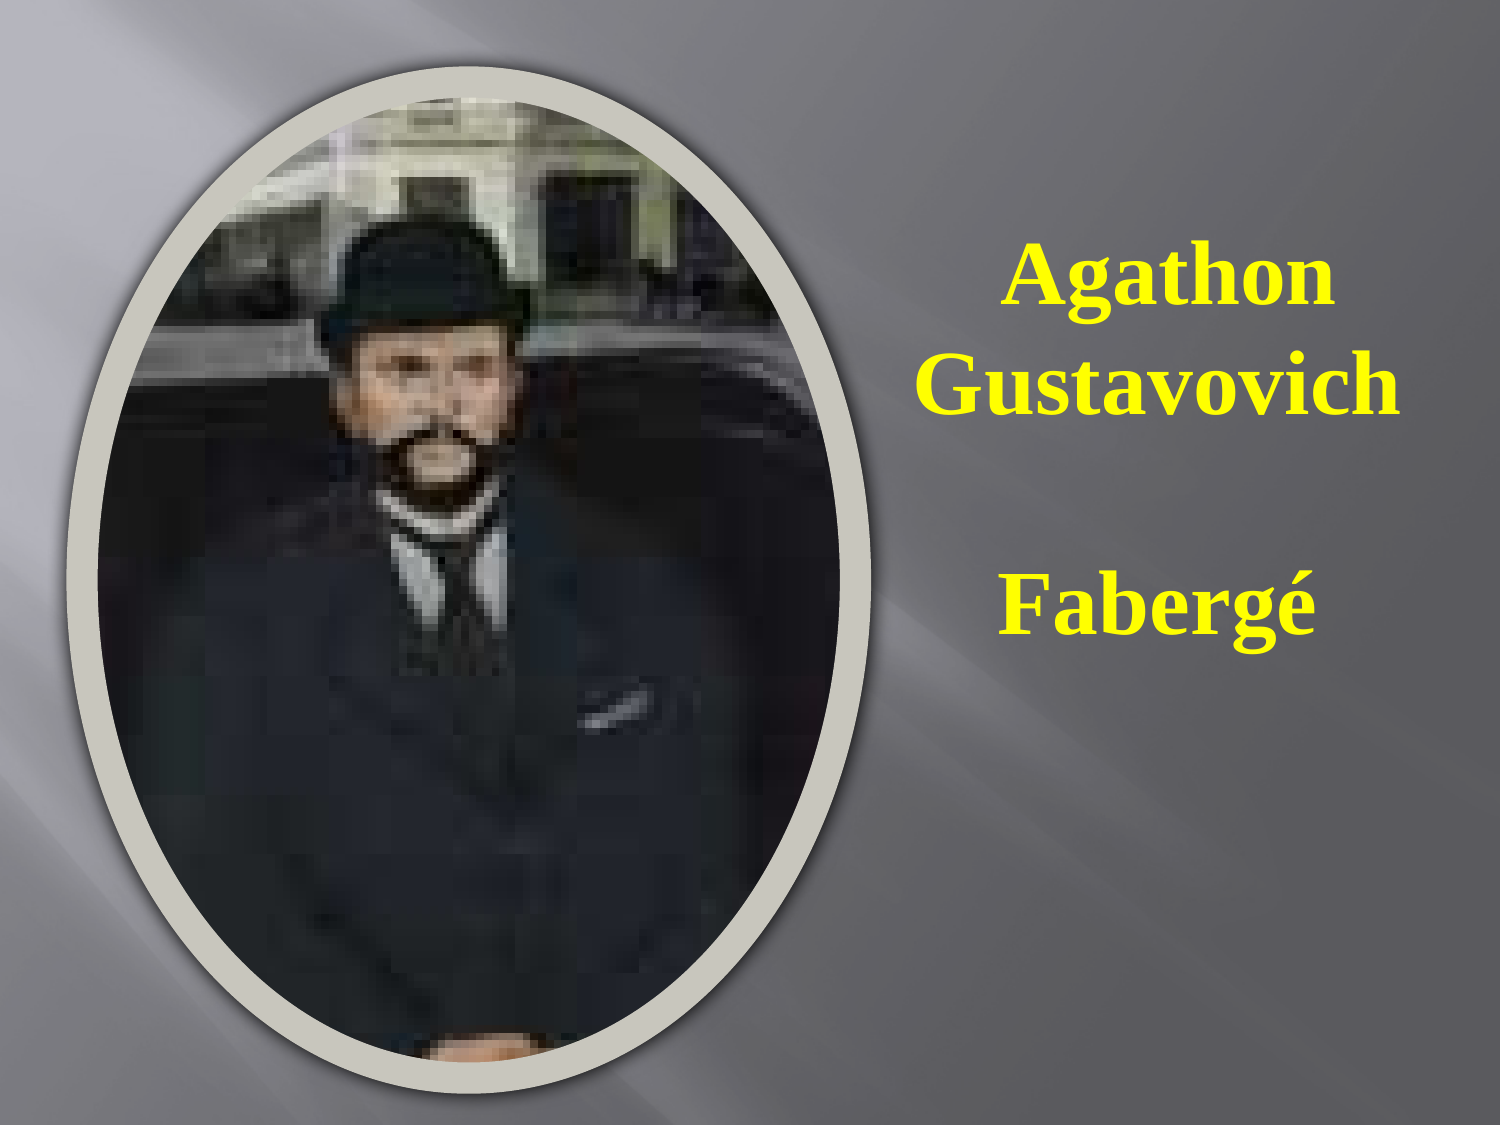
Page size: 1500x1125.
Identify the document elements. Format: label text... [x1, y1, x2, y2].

title Agathon Gustavovich Fabergé [890, 45, 1425, 821]
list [81, 81, 856, 1079]
